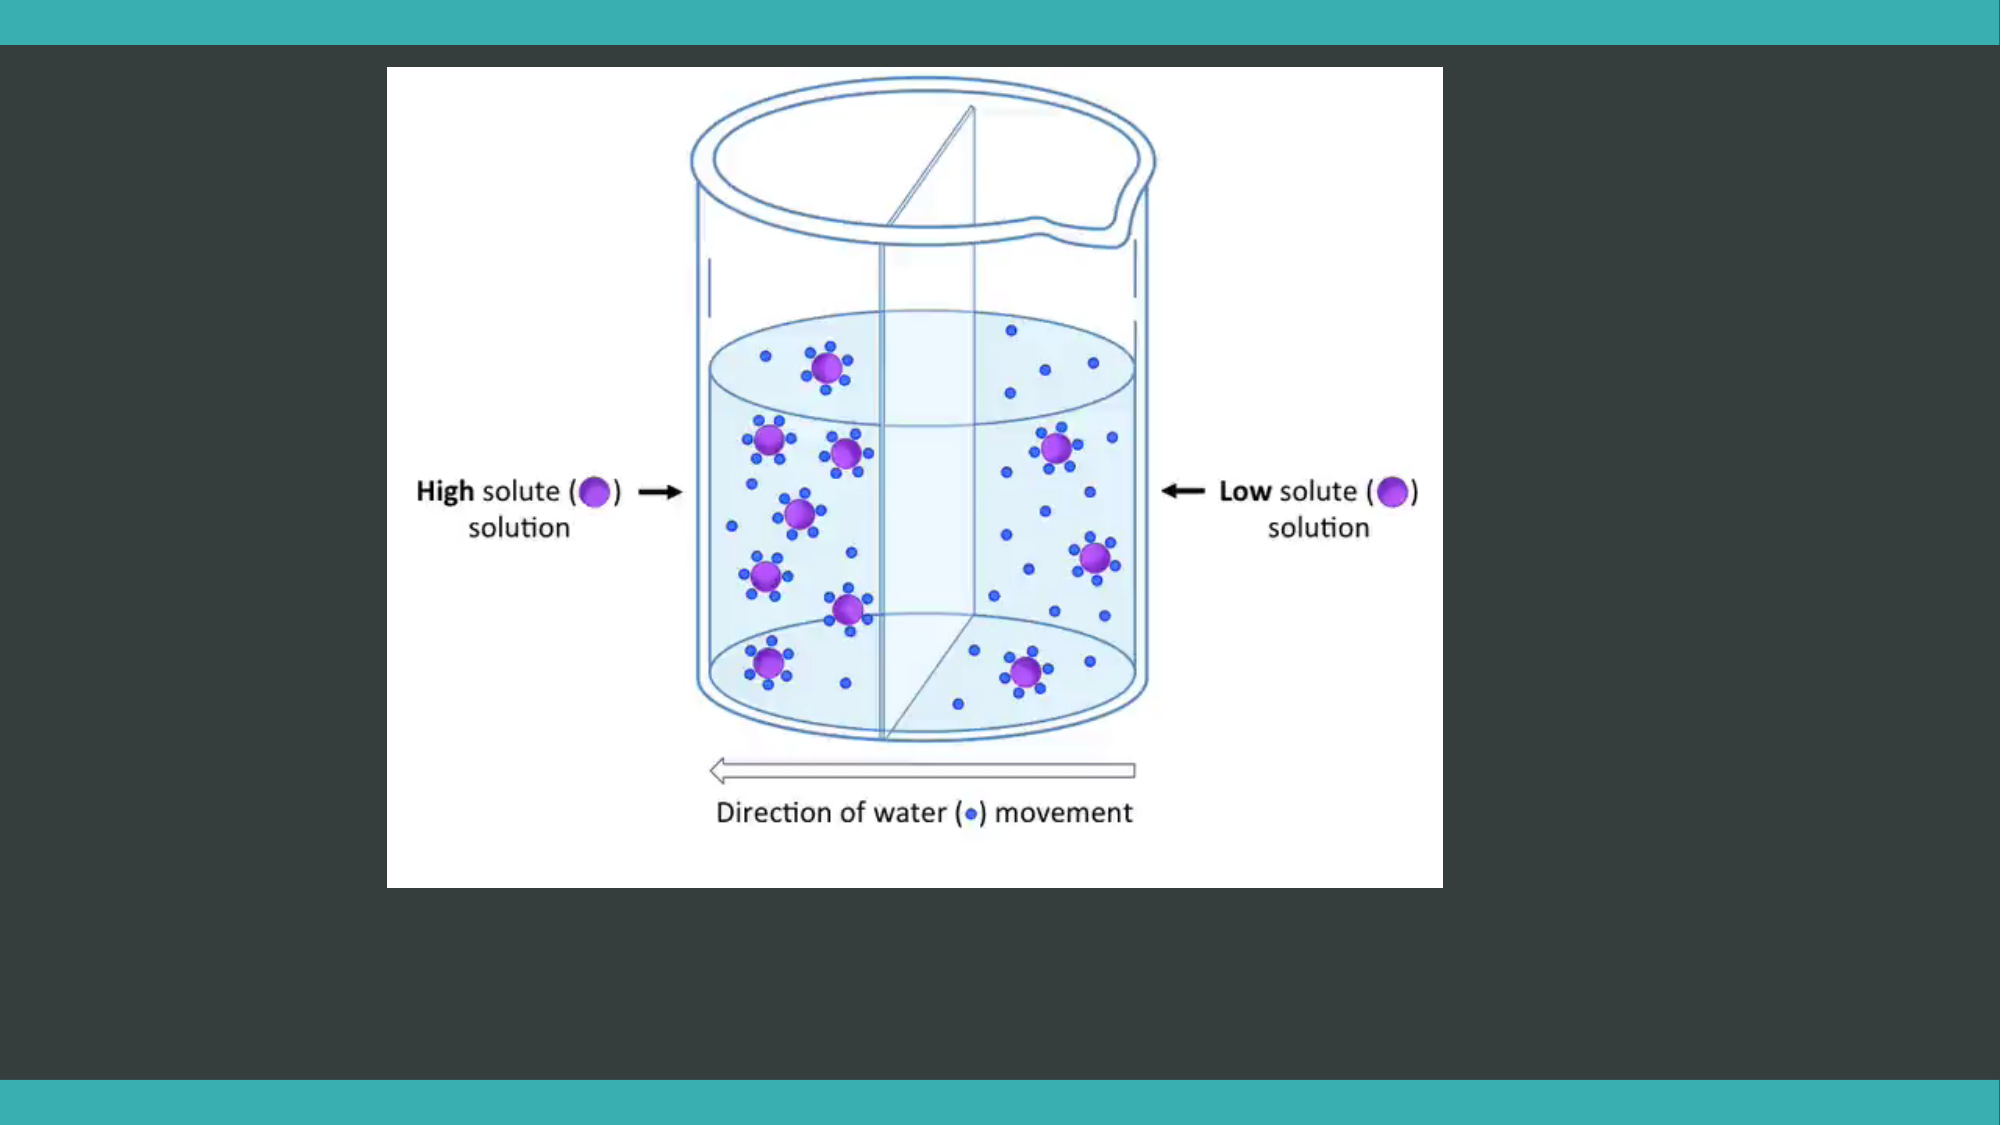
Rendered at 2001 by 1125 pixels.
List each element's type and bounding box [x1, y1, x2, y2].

text_box [386, 66, 1443, 889]
